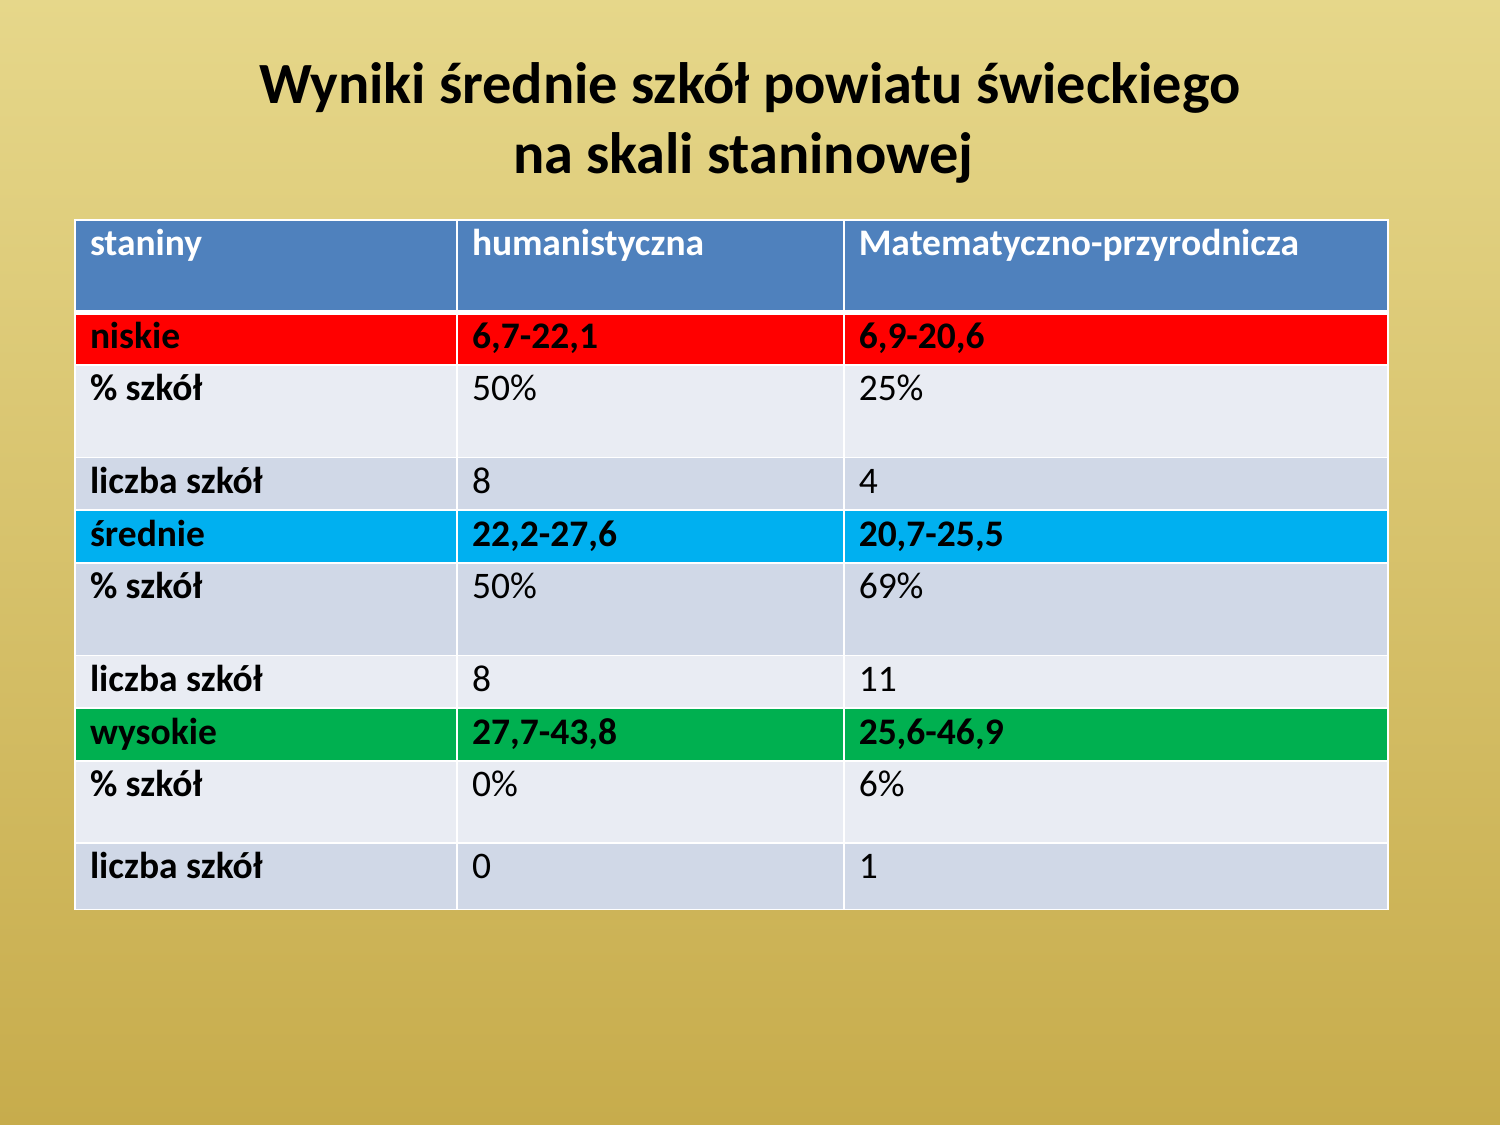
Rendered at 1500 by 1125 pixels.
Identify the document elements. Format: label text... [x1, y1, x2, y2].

table_cell 22,2-27,6 [458, 511, 843, 562]
table_header Matematyczno-przyrodnicza [845, 221, 1387, 310]
table_cell 8 [458, 656, 843, 707]
table_cell % szkół [76, 366, 456, 457]
table_cell 27,7-43,8 [458, 709, 843, 760]
table_header humanistyczna [458, 221, 843, 310]
table_cell liczba szkół [76, 458, 456, 509]
table_cell 0 [458, 844, 843, 909]
table_cell 50% [458, 366, 843, 457]
table_cell % szkół [76, 762, 456, 842]
table_cell % szkół [76, 564, 456, 655]
table_cell 11 [845, 656, 1387, 707]
table_cell liczba szkół [76, 656, 456, 707]
table_cell niskie [76, 315, 456, 364]
table_cell 0% [458, 762, 843, 842]
title Wyniki średnie szkół powiatu świeckiego na skali staninowej [75, 45, 1425, 185]
table_cell 6,9-20,6 [845, 315, 1387, 364]
table_cell 4 [845, 458, 1387, 509]
table_cell 8 [458, 458, 843, 509]
table_cell średnie [76, 511, 456, 562]
table_cell 50% [458, 564, 843, 655]
table_cell liczba szkół [76, 844, 456, 909]
table_cell 1 [845, 844, 1387, 909]
table_cell wysokie [76, 709, 456, 760]
table_cell 69% [845, 564, 1387, 655]
table_cell 25,6-46,9 [845, 709, 1387, 760]
table_cell 6% [845, 762, 1387, 842]
table_cell 6,7-22,1 [458, 315, 843, 364]
table_cell 20,7-25,5 [845, 511, 1387, 562]
table_header staniny [76, 221, 456, 310]
table_cell 25% [845, 366, 1387, 457]
